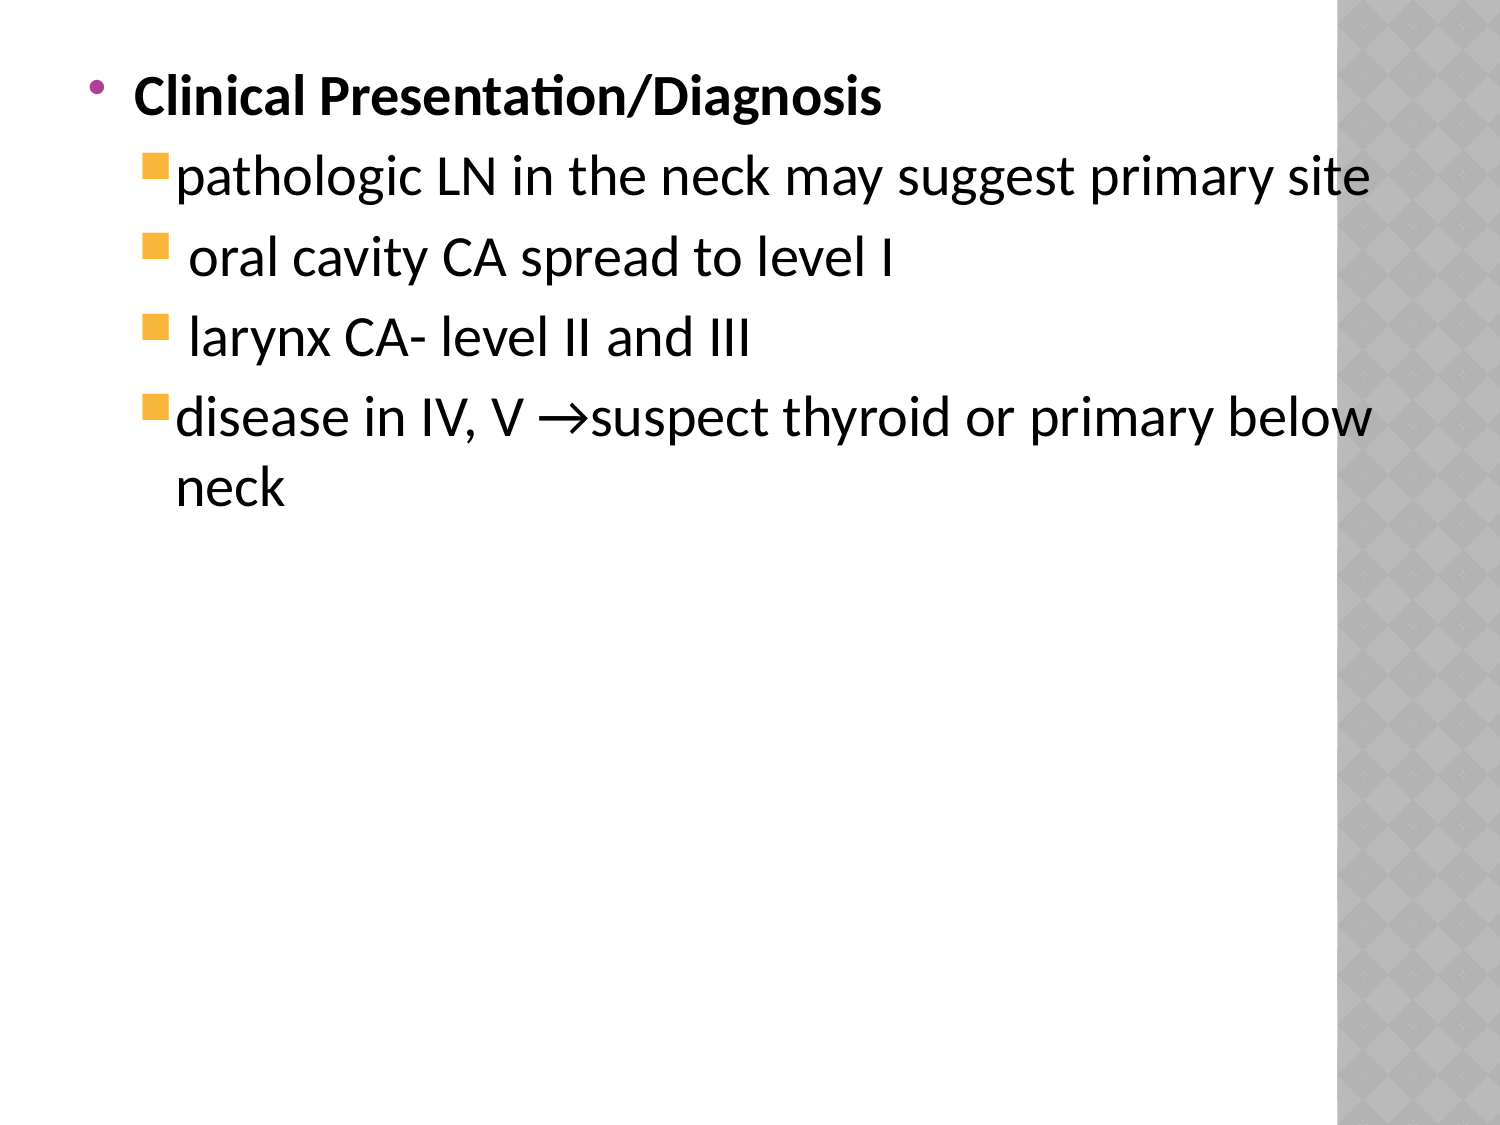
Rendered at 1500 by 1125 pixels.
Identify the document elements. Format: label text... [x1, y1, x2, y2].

list Clinical Presentation/Diagnosis pathologic LN in the neck may suggest primary site oral cavity CA spread to level I larynx CA- level II and III disease in IV, V →suspect thyroid or primary below neck [75, 50, 1425, 1075]
